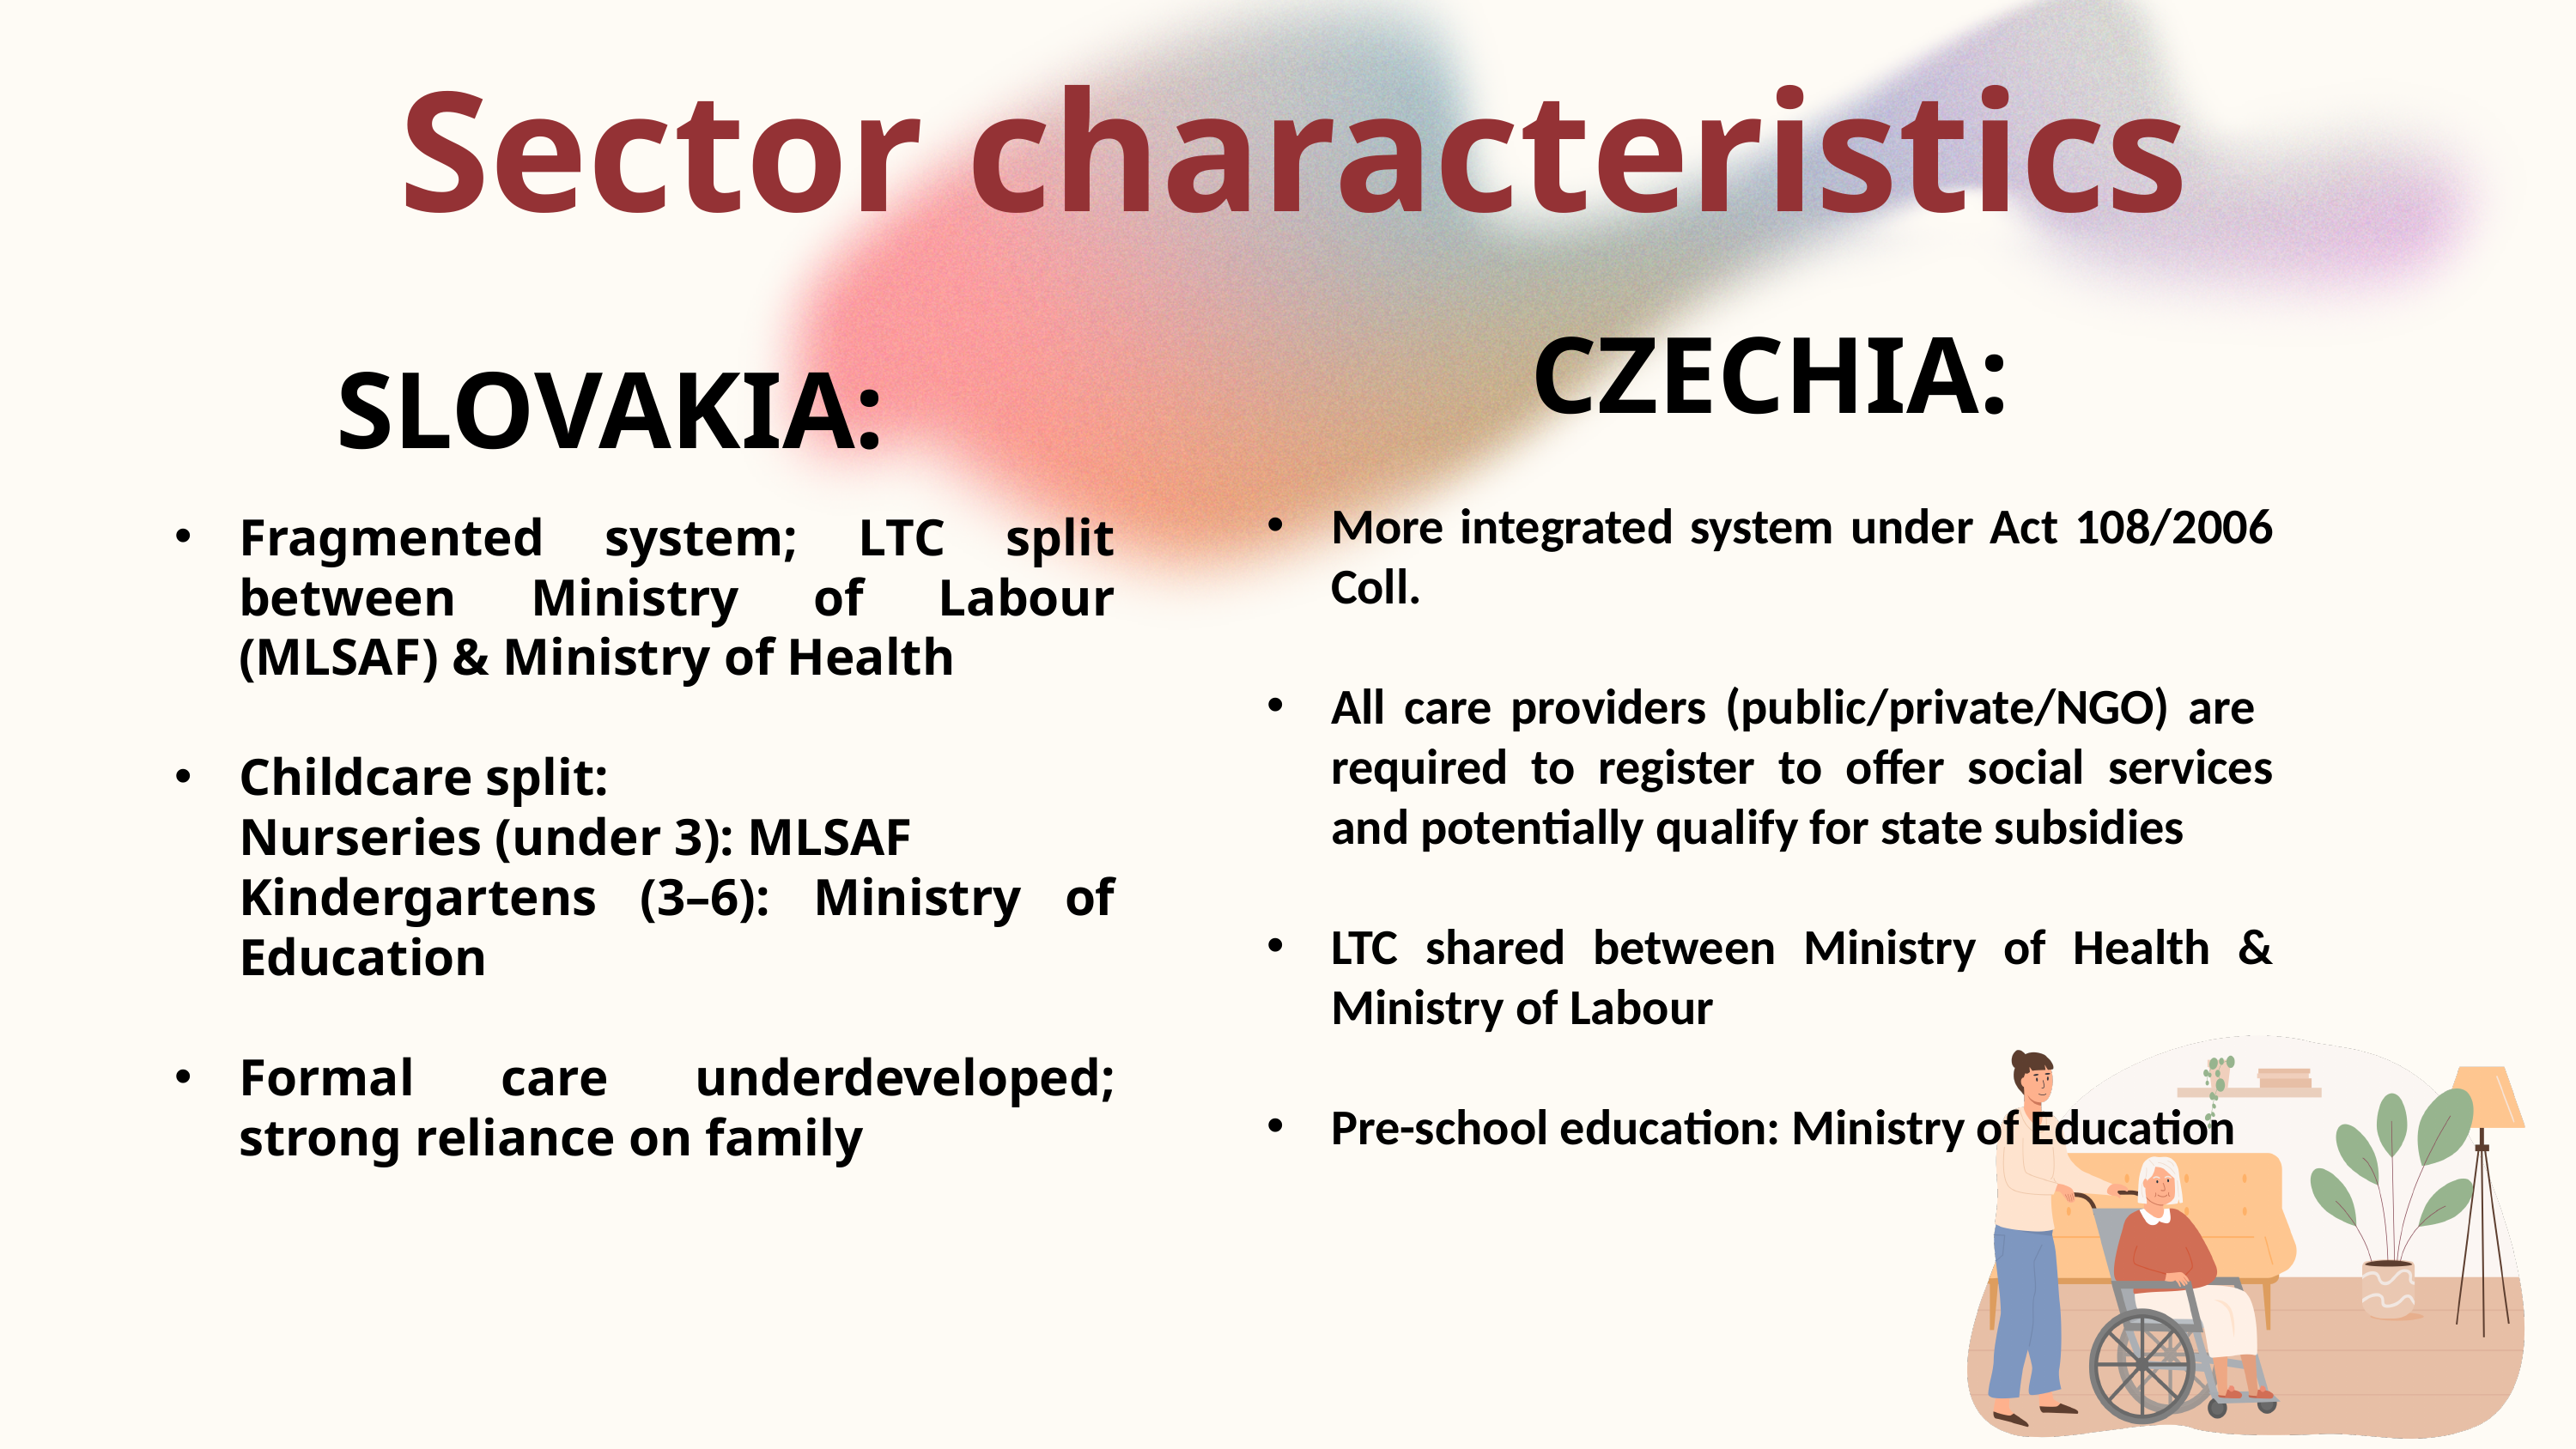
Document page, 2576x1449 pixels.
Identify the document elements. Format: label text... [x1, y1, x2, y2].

text_box Fragmented system; LTC split between Ministry of Labour (MLSAF) & Ministry of Health Childcare split: Nurseries (under 3): MLSAF Kindergartens (3–6): Ministry of Education Formal care underdeveloped; strong reliance on family [161, 499, 1128, 1173]
text_box [1967, 1035, 2525, 1439]
text_box CZECHIA: More integrated system under Act 108/2006 Coll. All care providers (public/private/NGO) are required to register to offer social services and potentially qualify for state subsidies LTC shared between Ministry of Health & Ministry of Labour Pre-school education: Ministry of Education [1267, 286, 2275, 1303]
text_box [736, 0, 2528, 630]
text_box SLOVAKIA: [0, 322, 977, 617]
text_box Sector characteristics [299, 45, 2289, 246]
